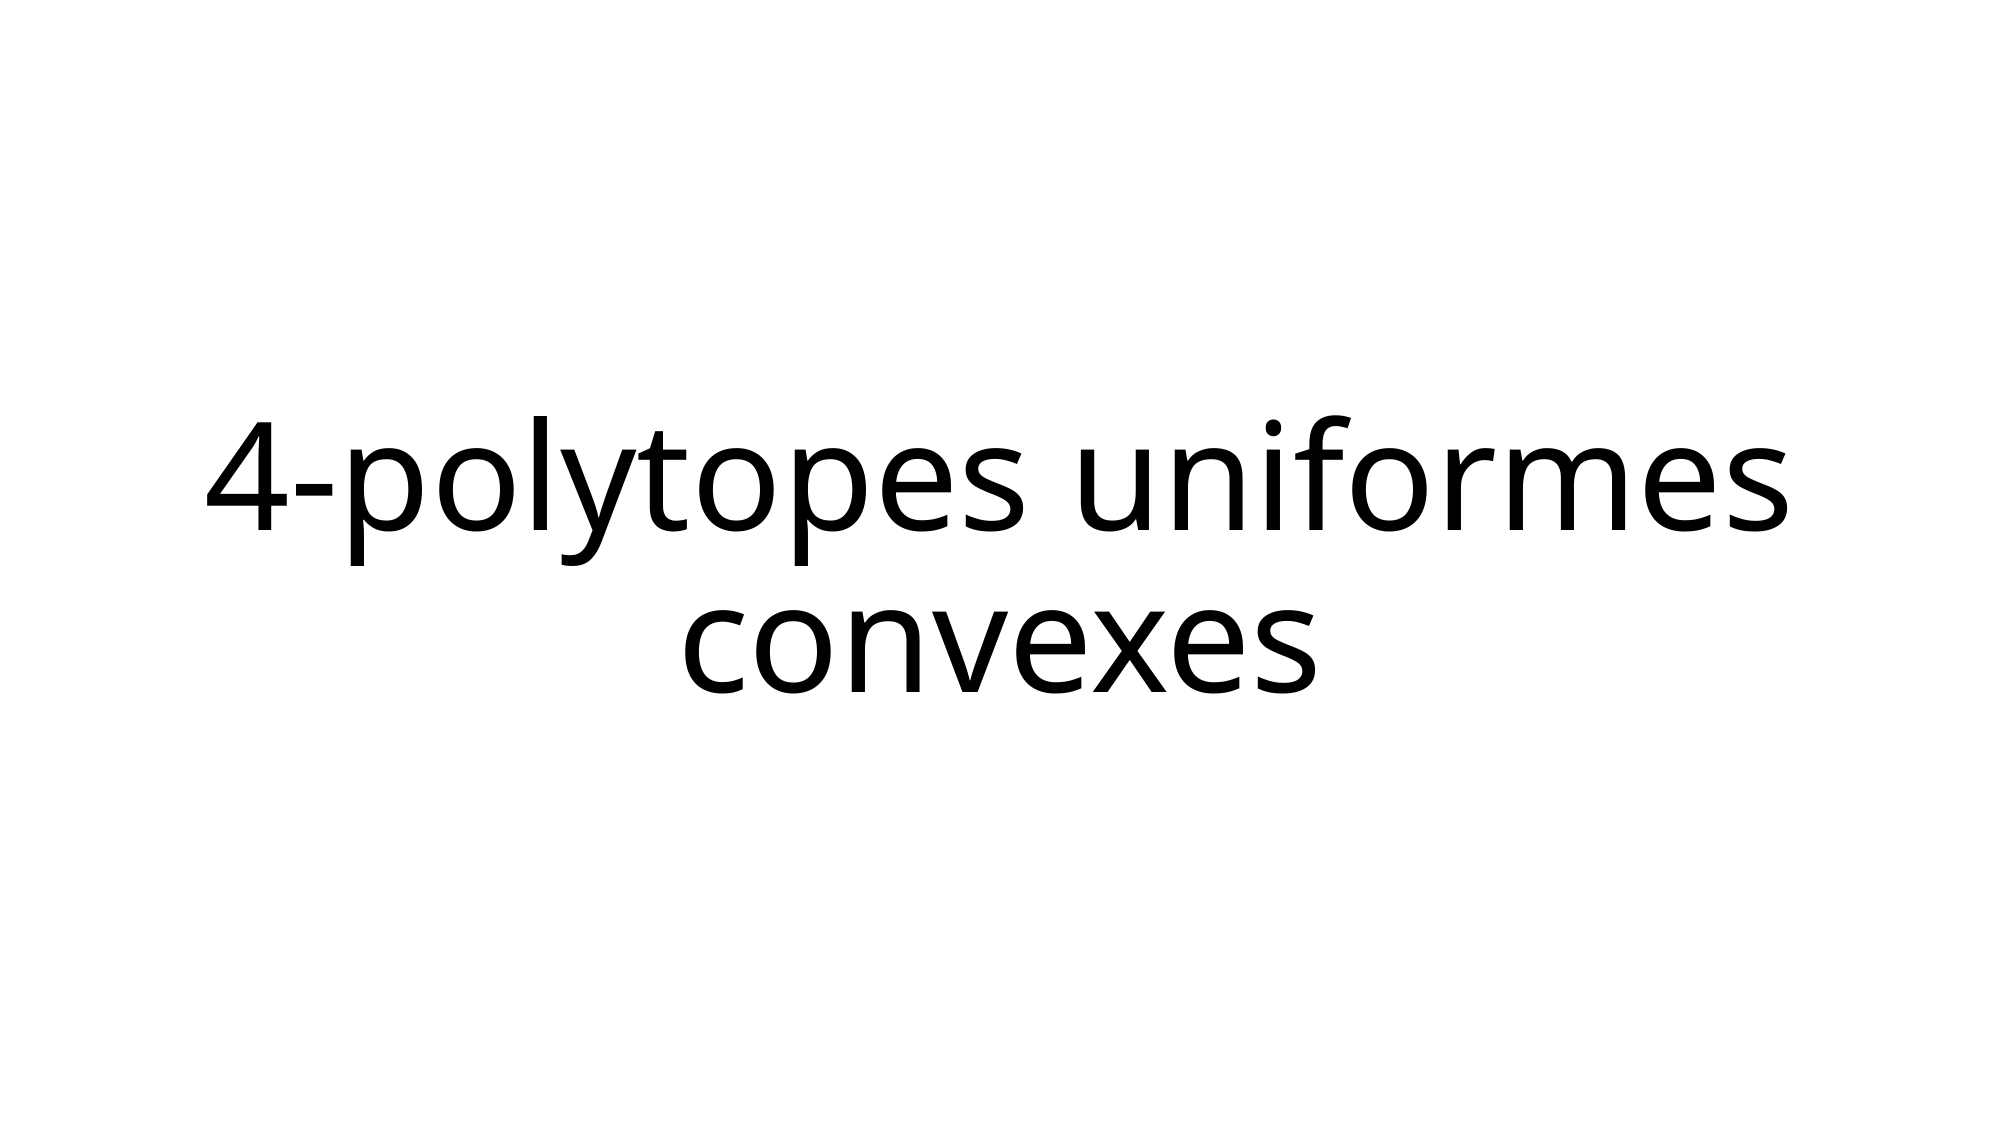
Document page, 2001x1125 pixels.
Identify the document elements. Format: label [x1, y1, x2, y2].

text_box [137, 168, 1863, 1014]
